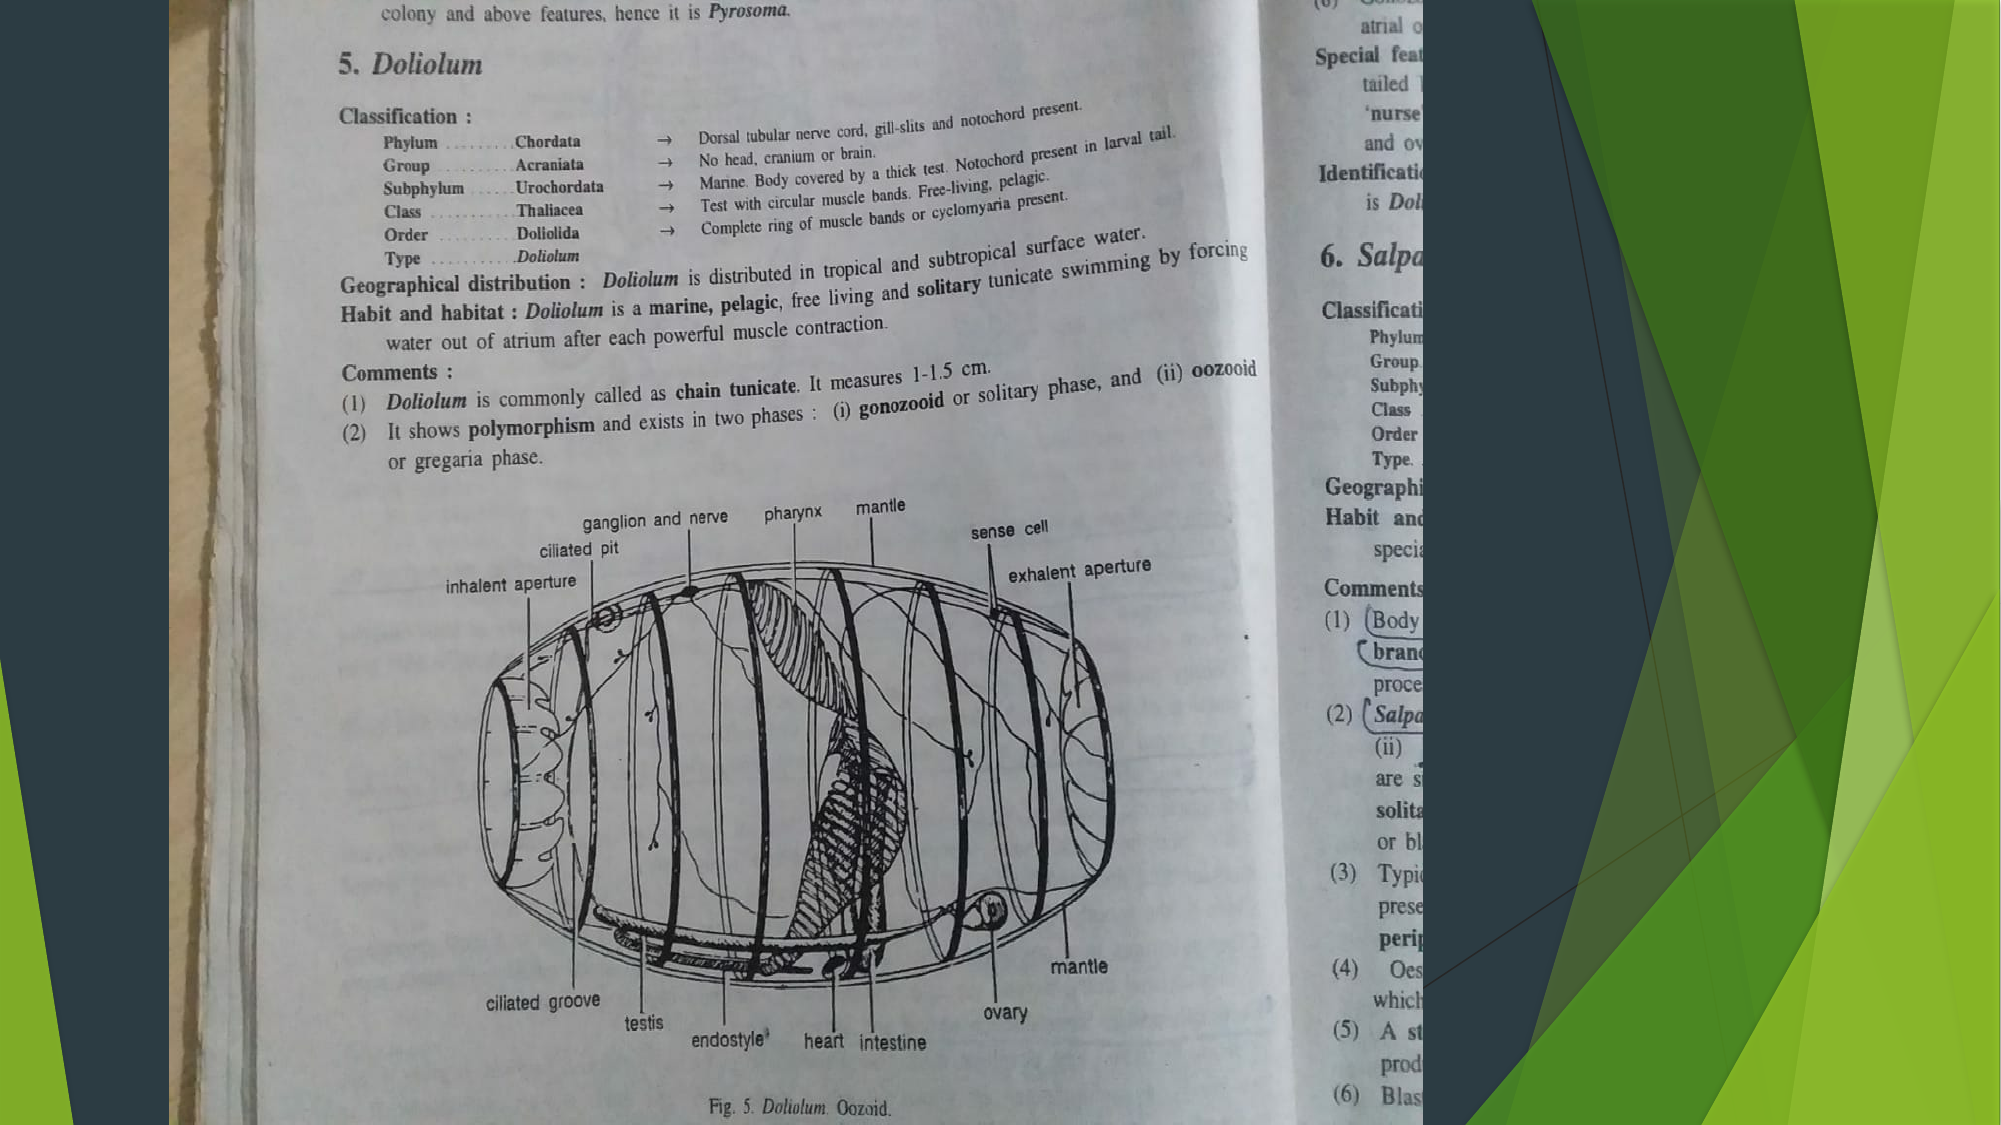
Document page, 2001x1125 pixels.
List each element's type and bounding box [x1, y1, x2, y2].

list [168, 0, 1424, 1125]
